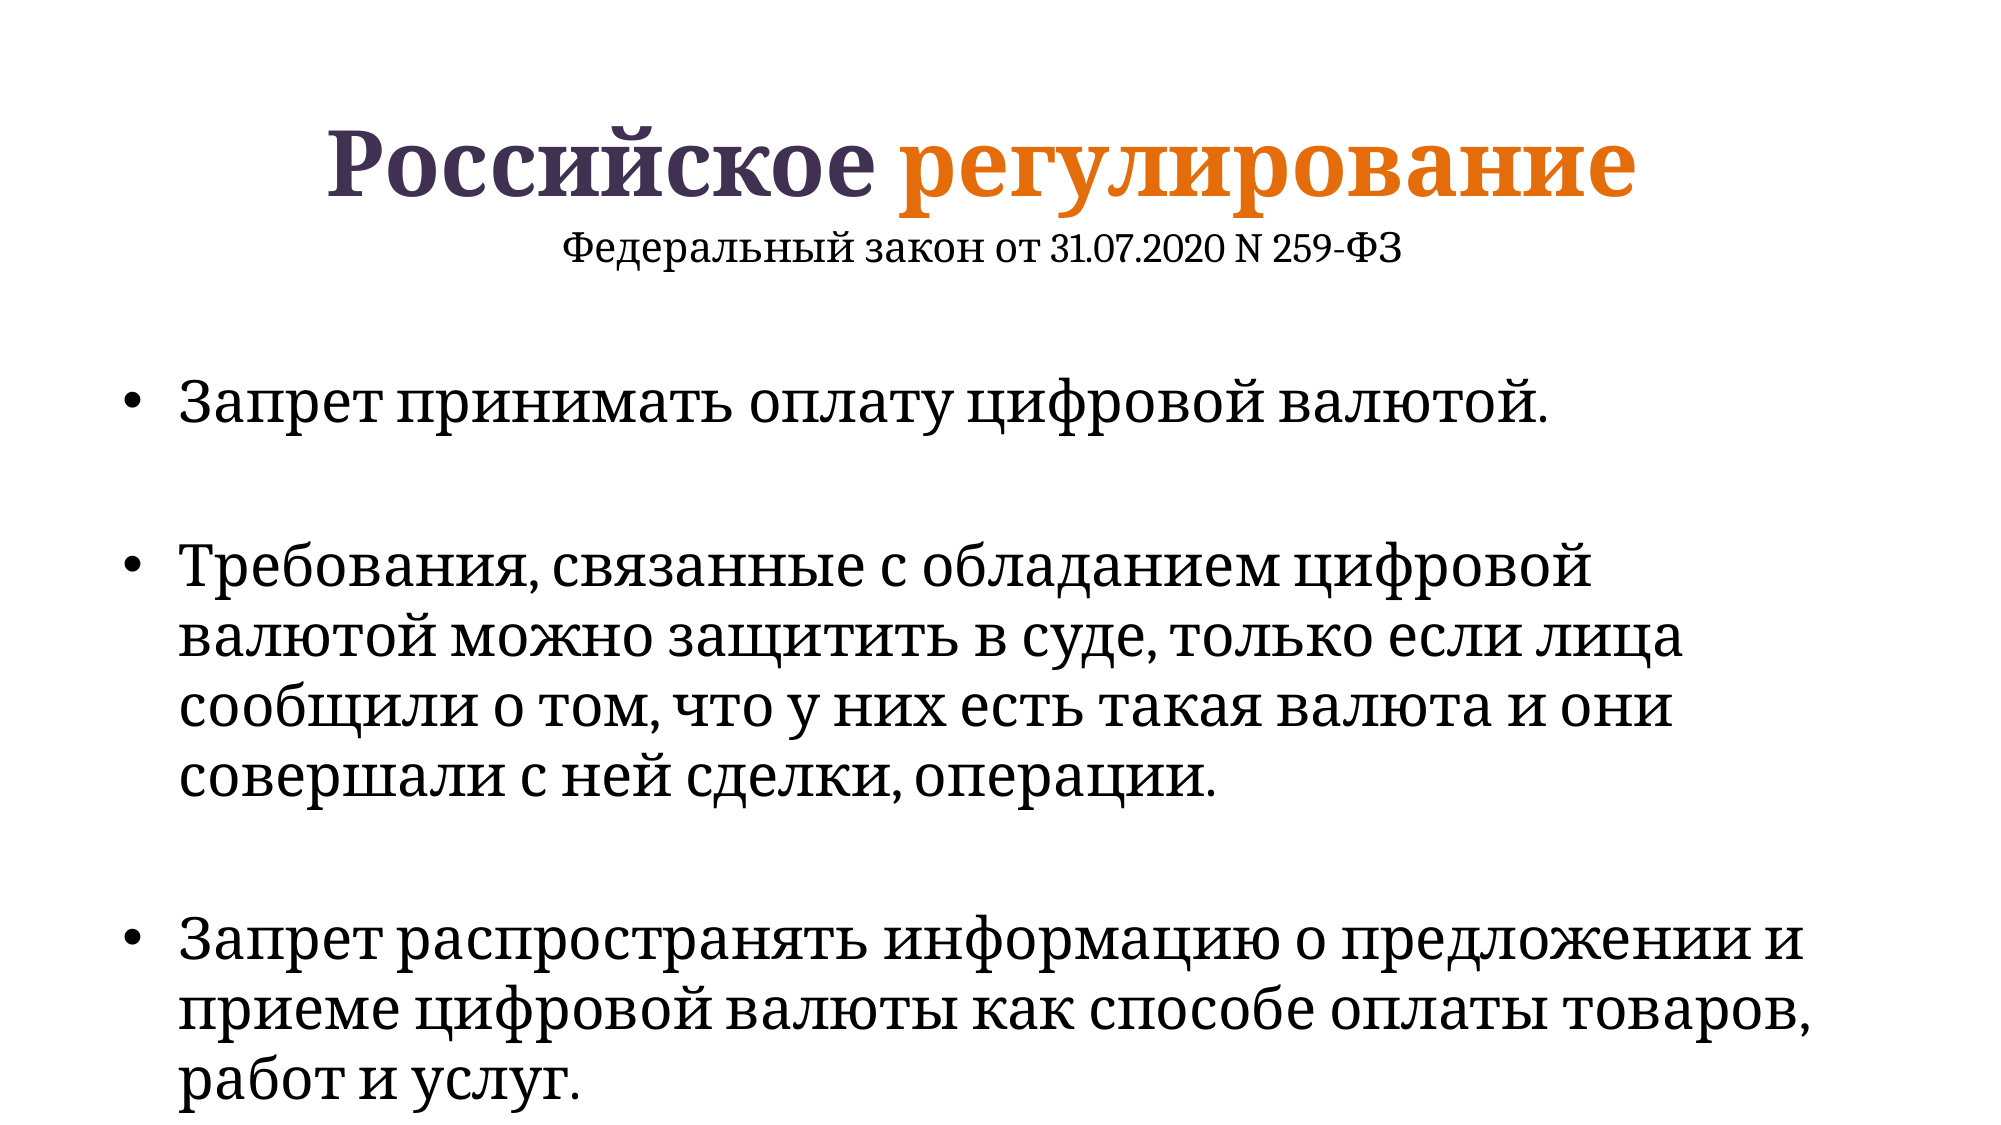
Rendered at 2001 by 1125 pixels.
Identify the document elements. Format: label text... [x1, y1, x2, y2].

title Российское регулирование [82, 66, 1883, 254]
list Запрет принимать оплату цифровой валютой. Требования, связанные с обладанием цифровой валютой можно защитить в суде, только если лица сообщили о том, что у них есть такая валюта и они совершали с ней сделки, операции. Запрет распространять информацию о предложении и приеме цифровой валюты как способе оплаты товаров, работ и услуг. [107, 357, 1859, 889]
text_box Федеральный закон от 31.07.2020 N 259-ФЗ [547, 212, 1419, 278]
